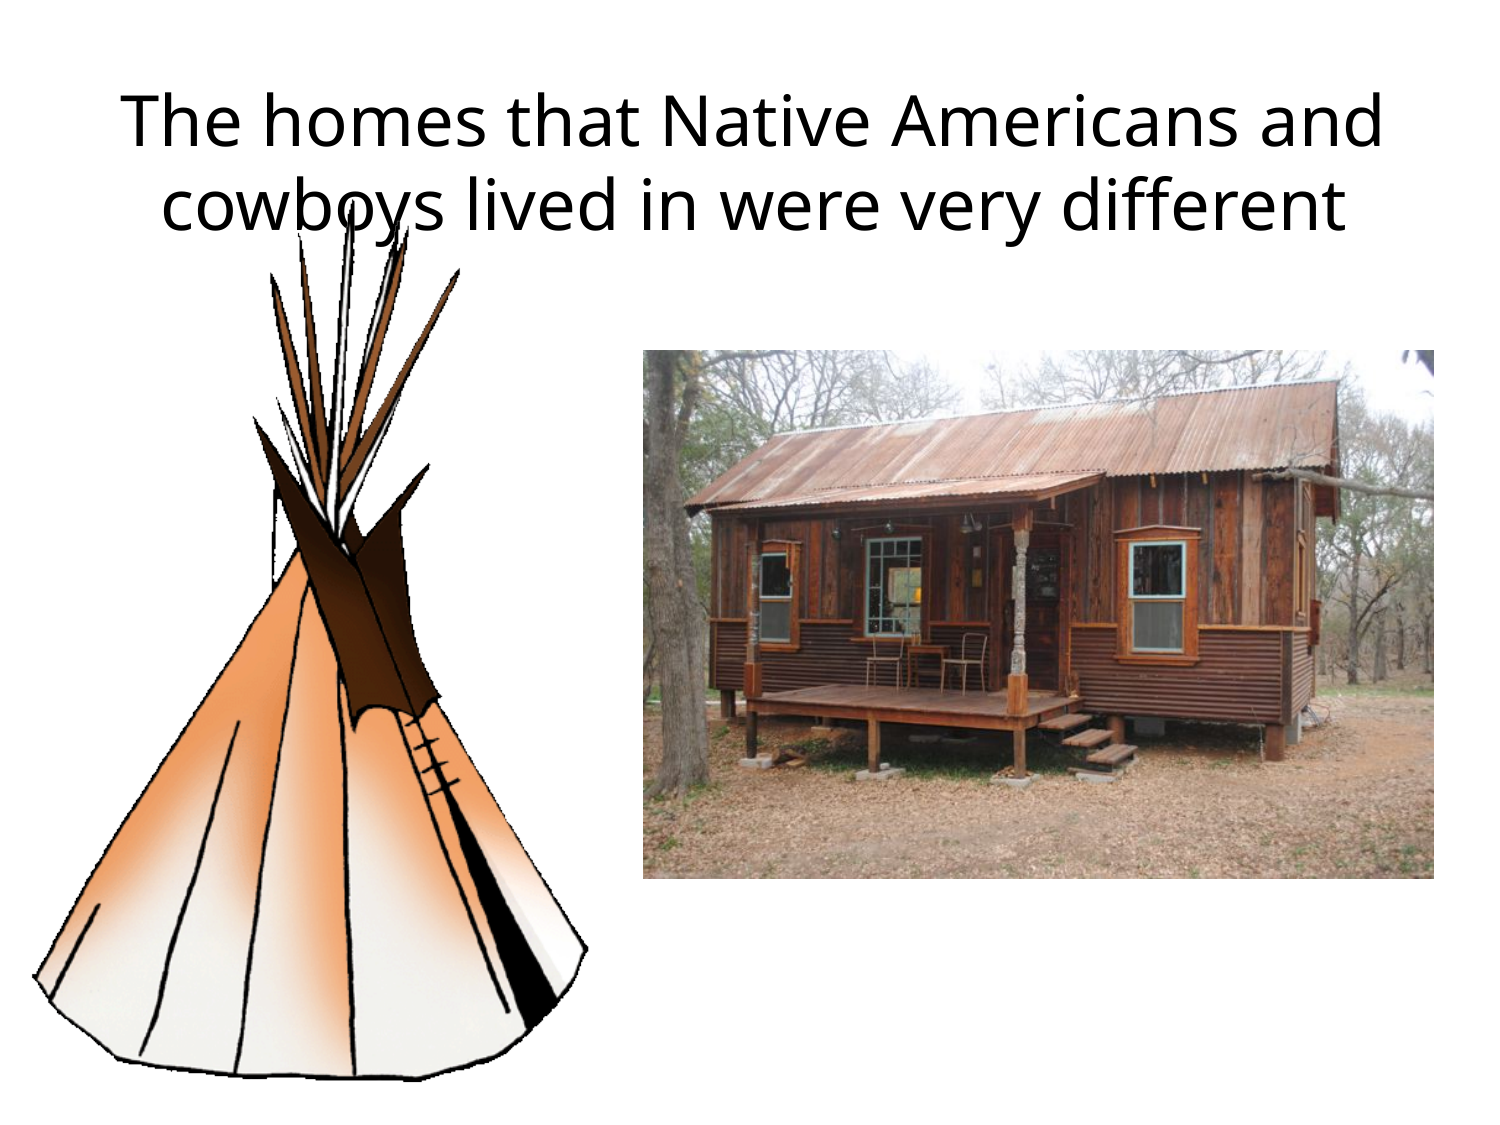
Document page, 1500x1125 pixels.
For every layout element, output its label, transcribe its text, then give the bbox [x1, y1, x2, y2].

title The homes that Native Americans and cowboys lived in were very different [13, 66, 1496, 254]
picture [0, 173, 619, 1123]
picture [643, 349, 1434, 880]
